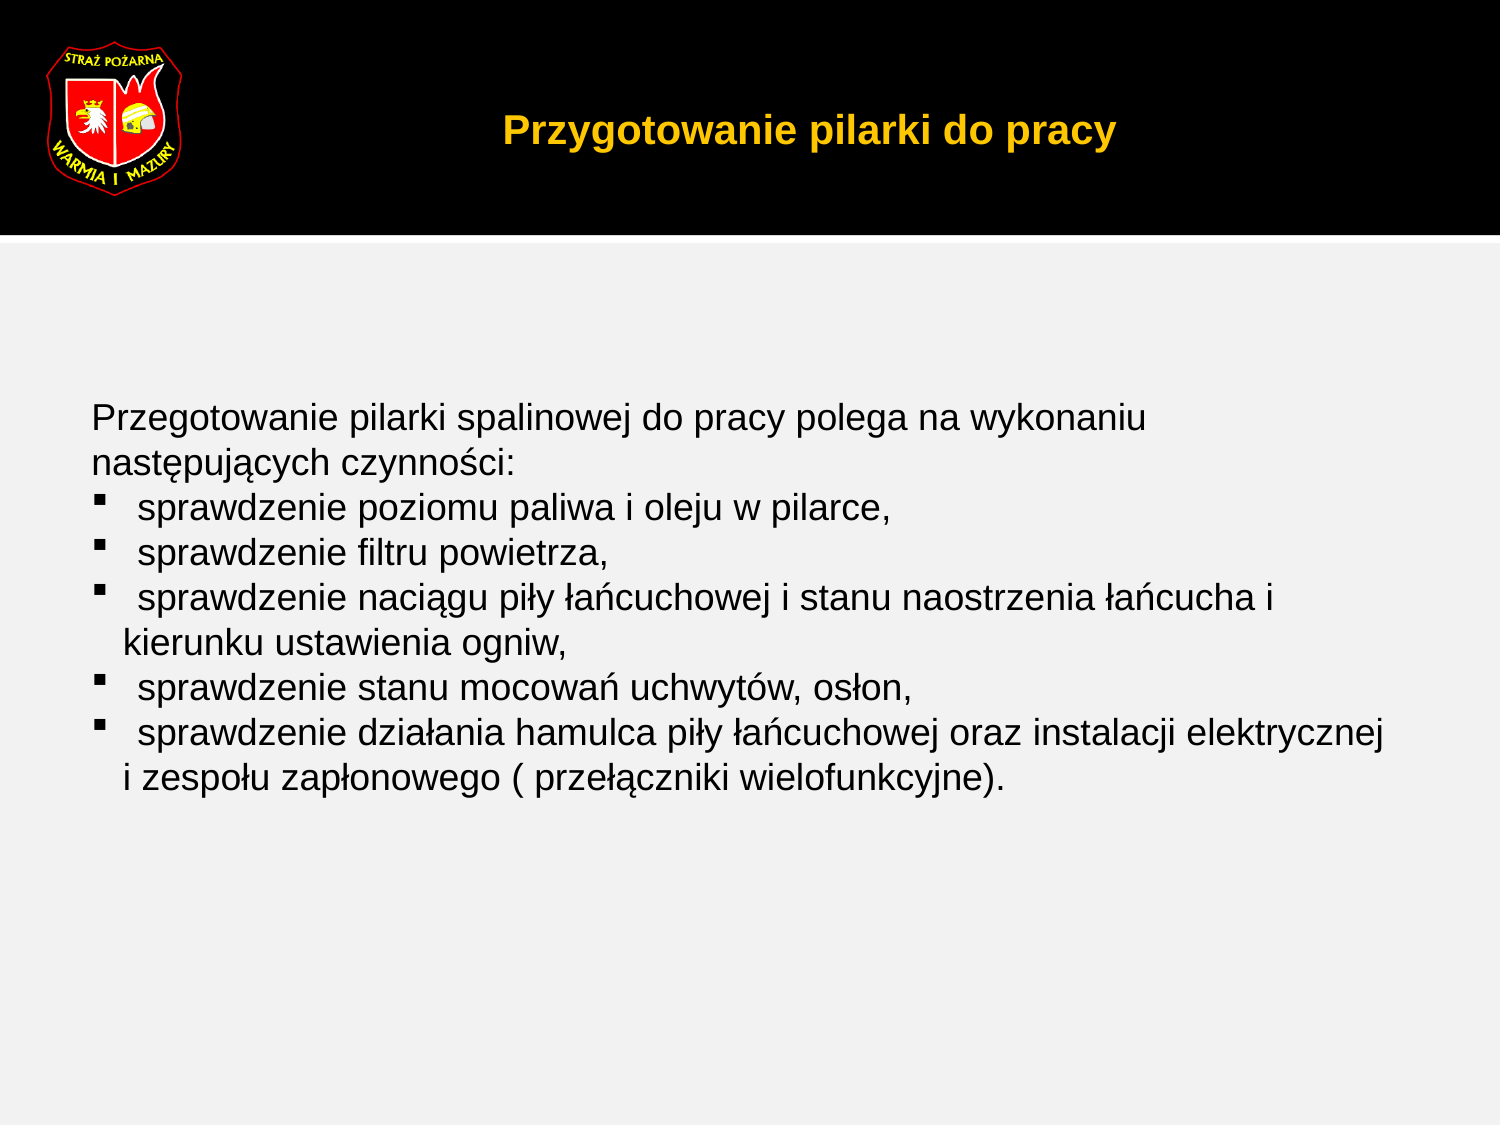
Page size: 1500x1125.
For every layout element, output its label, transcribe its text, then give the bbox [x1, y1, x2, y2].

title Przygotowanie pilarki do pracy [194, 24, 1425, 231]
picture [46, 41, 182, 196]
text_box Przegotowanie pilarki spalinowej do pracy polega na wykonaniu następujących czynności: sprawdzenie poziomu paliwa i oleju w pilarce, sprawdzenie filtru powietrza, sprawdzenie naciągu piły łańcuchowej i stanu naostrzenia łańcucha i kierunku ustawienia ogniw, sprawdzenie stanu mocowań uchwytów, osłon, sprawdzenie działania hamulca piły łańcuchowej oraz instalacji elektrycznej i zespołu zapłonowego ( przełączniki wielofunkcyjne). [76, 385, 1400, 890]
